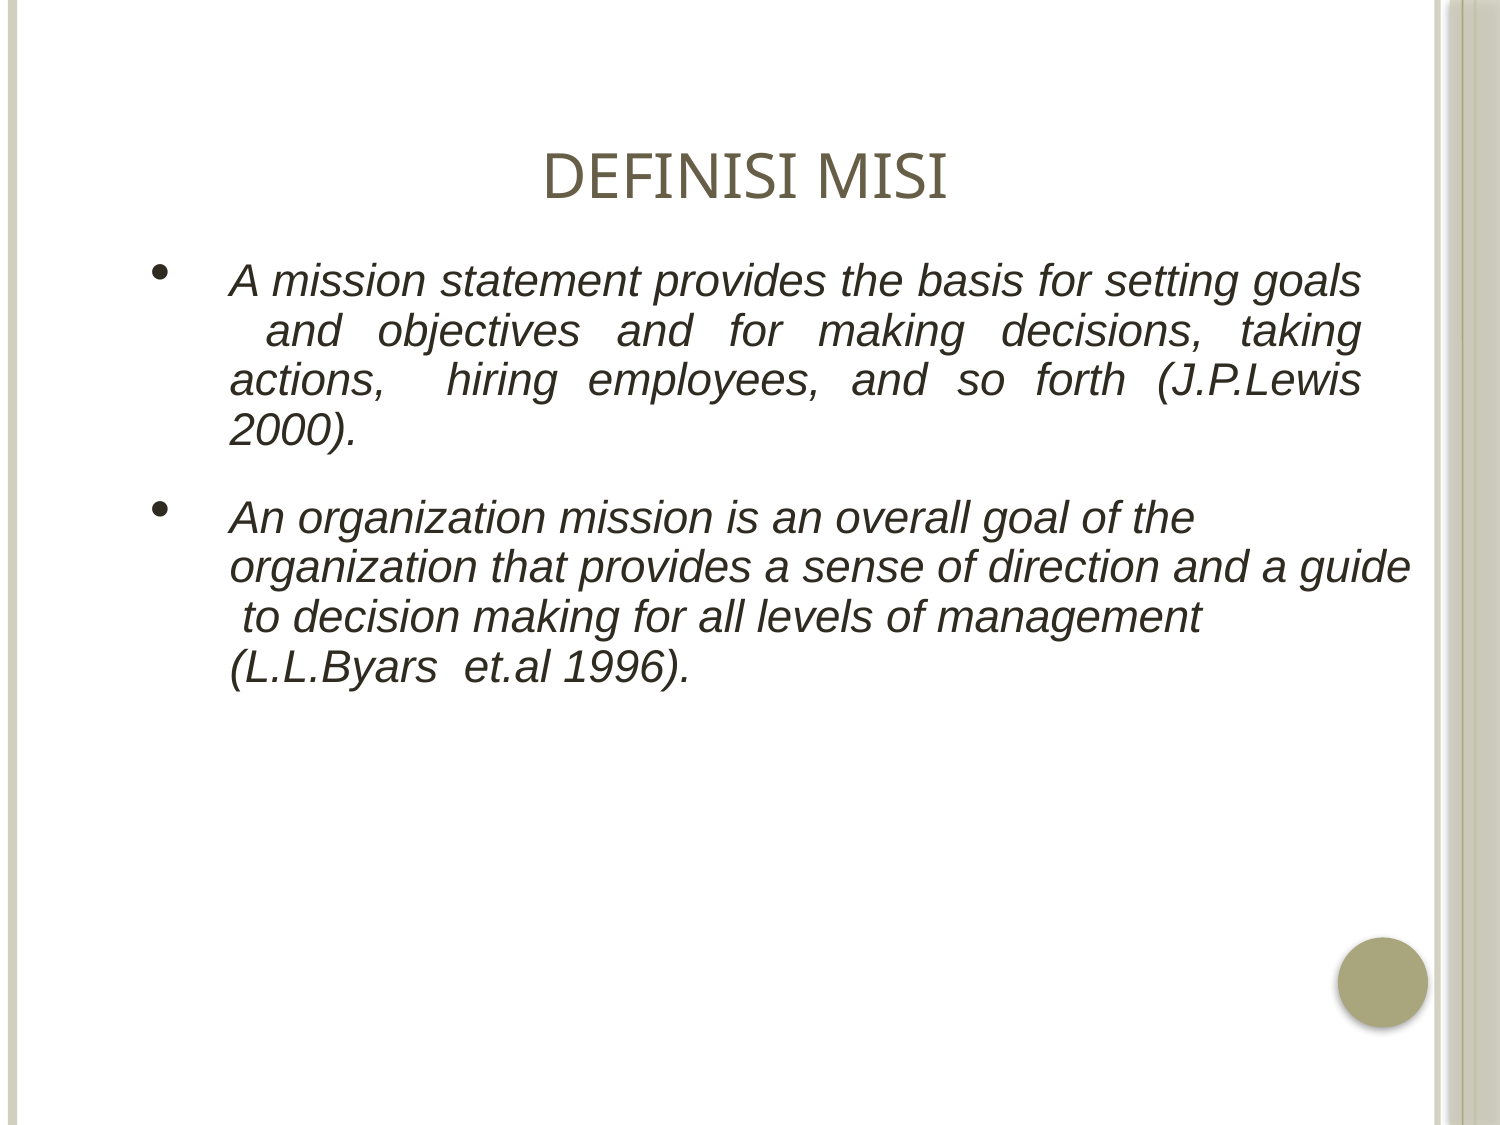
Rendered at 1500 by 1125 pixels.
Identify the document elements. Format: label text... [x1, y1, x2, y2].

title Definisi Misi [538, 20, 1033, 212]
text_box A mission statement provides the basis for setting goals and objectives and for making decisions, taking actions, hiring employees, and so forth (J.P.Lewis 2000). An organization mission is an overall goal of the organization that provides a sense of direction and a guide to decision making for all levels of management (L.L.Byars et.al 1996). [150, 248, 1437, 692]
